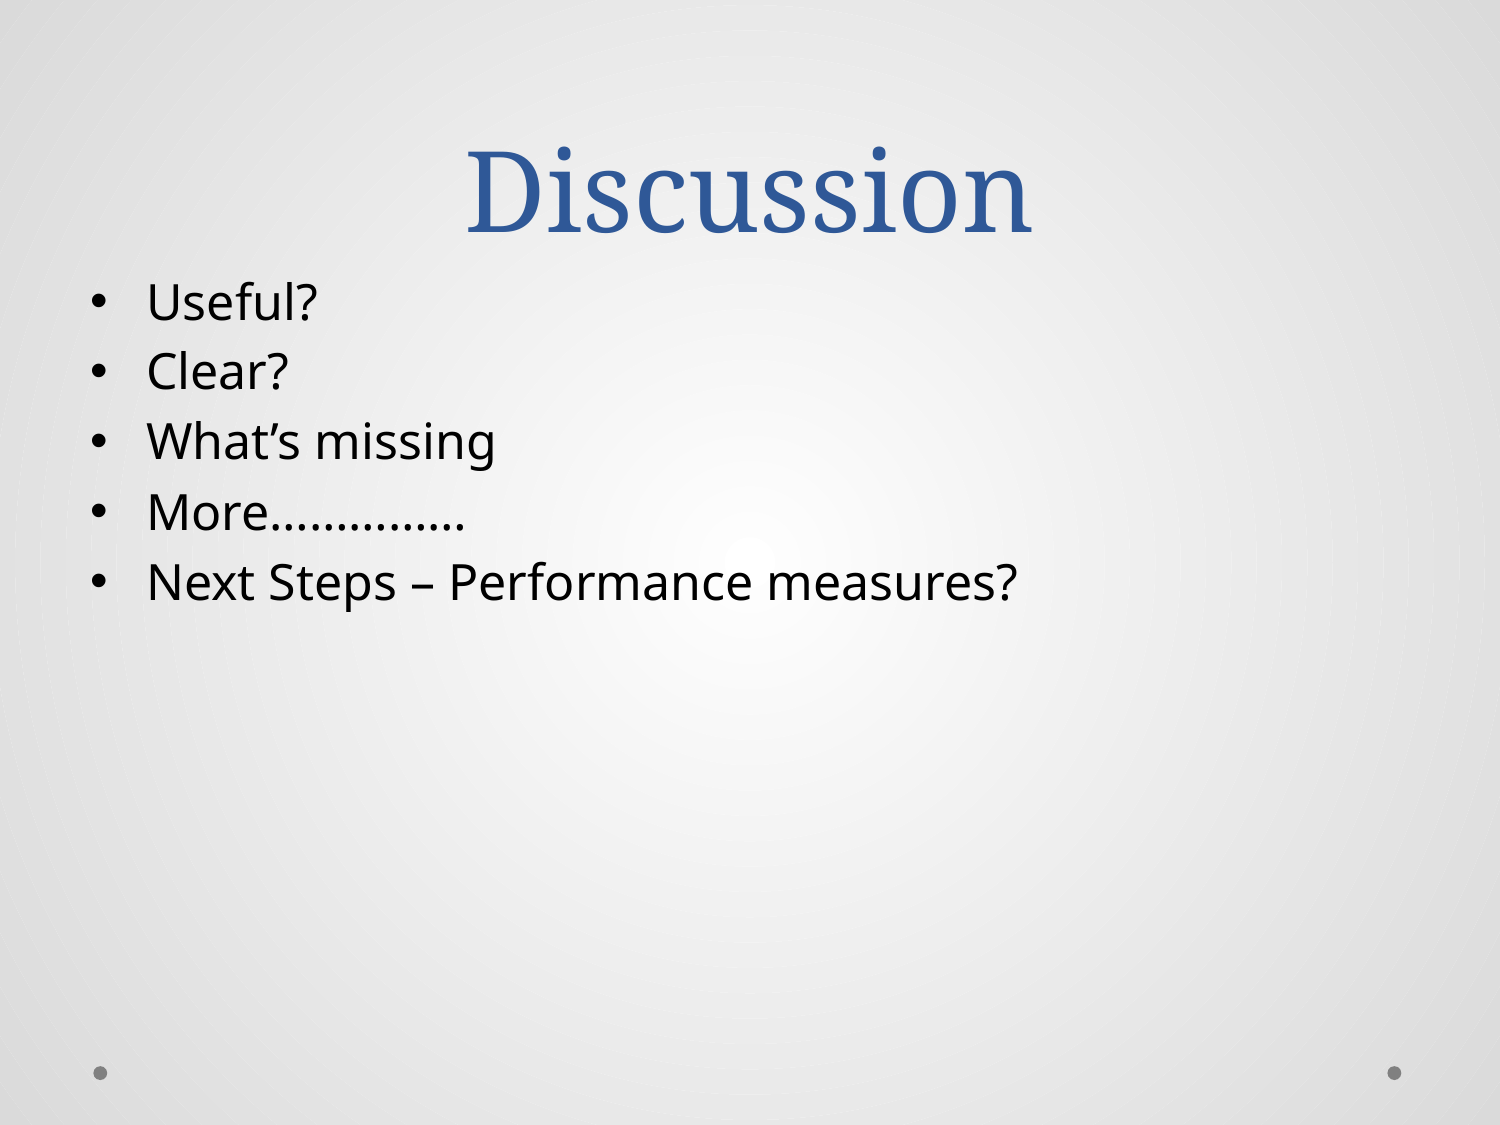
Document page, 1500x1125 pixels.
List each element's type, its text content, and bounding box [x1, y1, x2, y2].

title Discussion [75, 0, 1425, 262]
list Useful? Clear? What’s missing More…………… Next Steps – Performance measures? [75, 262, 1425, 1005]
